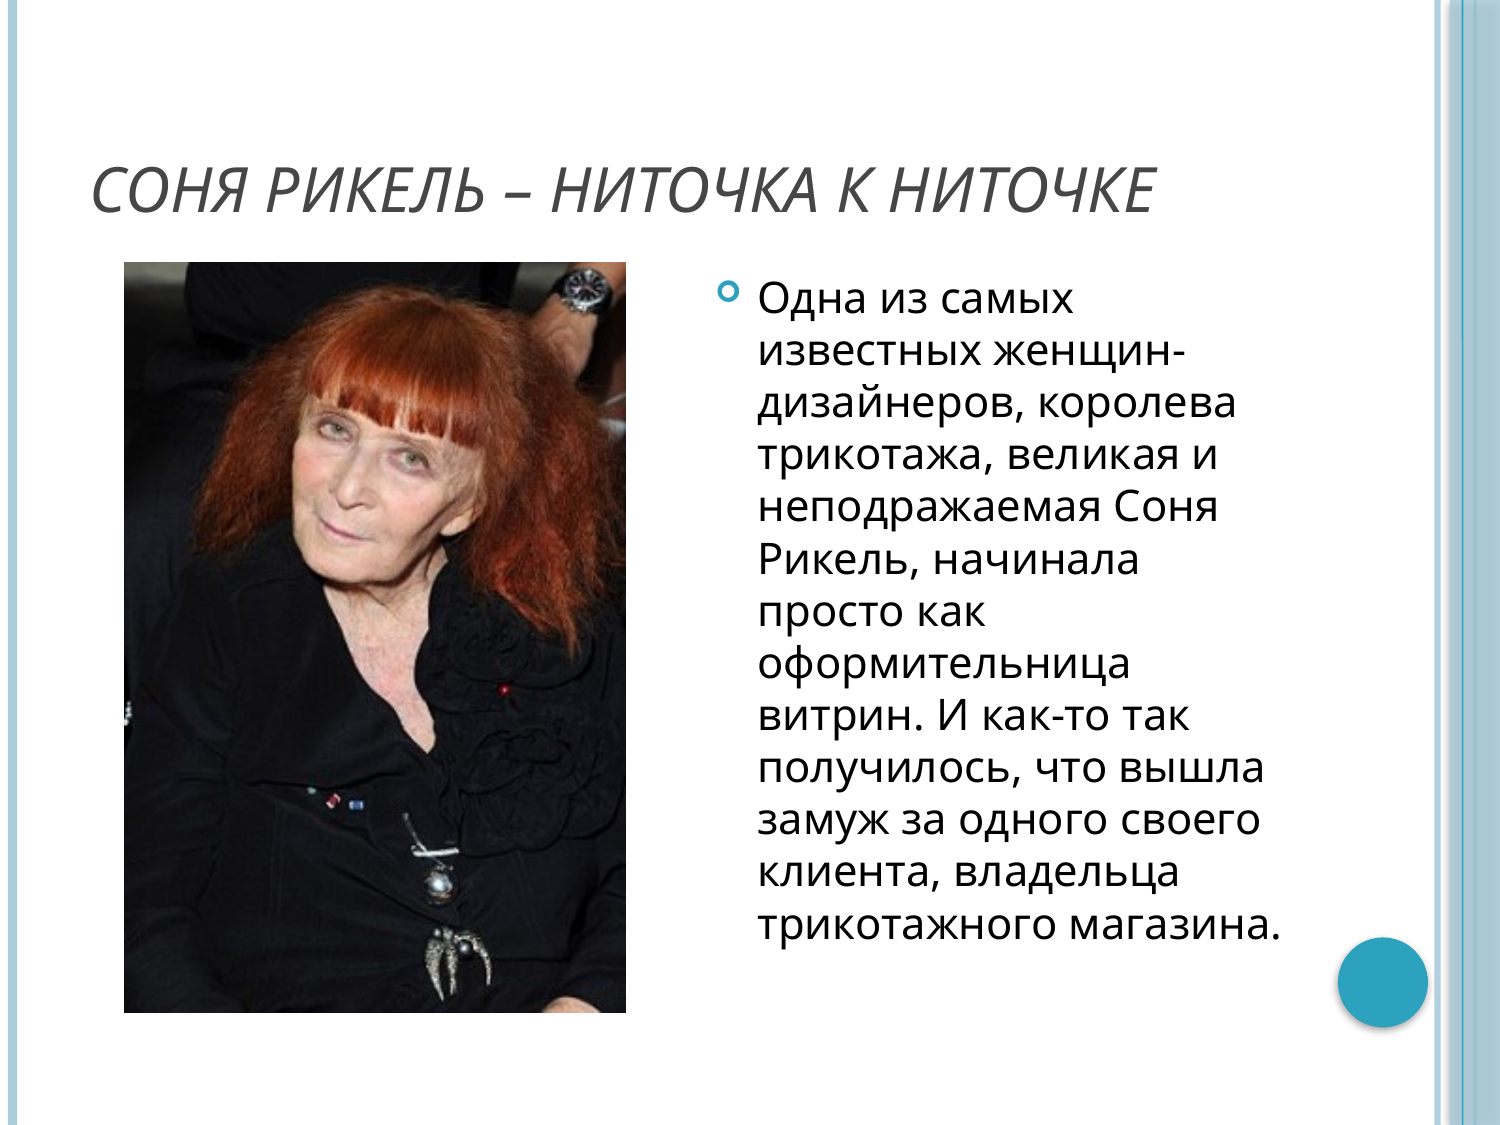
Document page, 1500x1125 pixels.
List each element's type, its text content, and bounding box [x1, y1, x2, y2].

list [124, 261, 626, 1013]
list Одна из самых известных женщин-дизайнеров, королева трикотажа, великая и неподражаемая Соня Рикель, начинала просто как оформительница витрин. И как-то так получилось, что вышла замуж за одного своего клиента, владельца трикотажного магазина. [700, 262, 1301, 1013]
title Соня Рикель – ниточка к ниточке [75, 45, 1300, 233]
